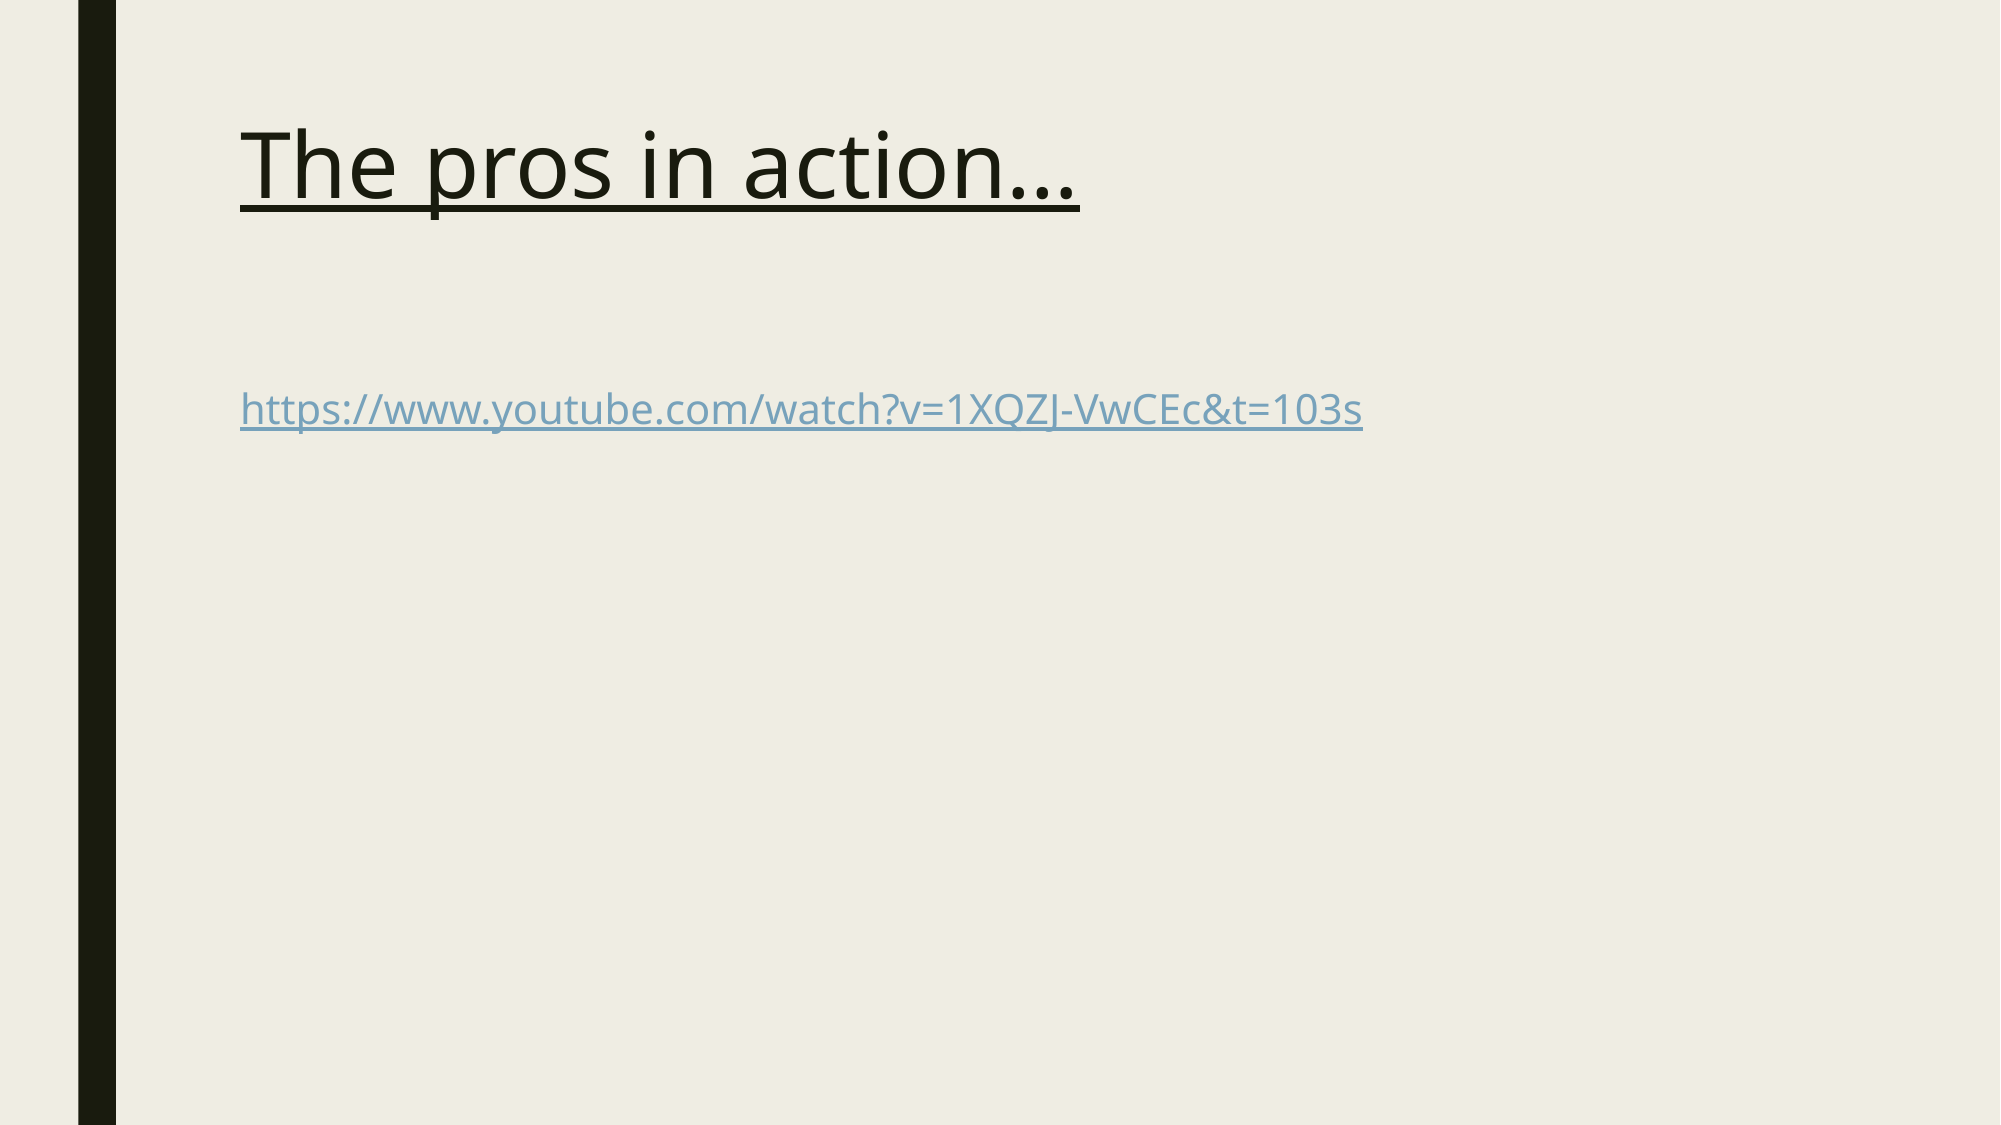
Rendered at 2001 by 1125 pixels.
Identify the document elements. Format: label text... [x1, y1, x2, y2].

title The pros in action… [225, 112, 1800, 357]
list https://www.youtube.com/watch?v=1XQZJ-VwCEc&t=103s [225, 375, 1800, 963]
